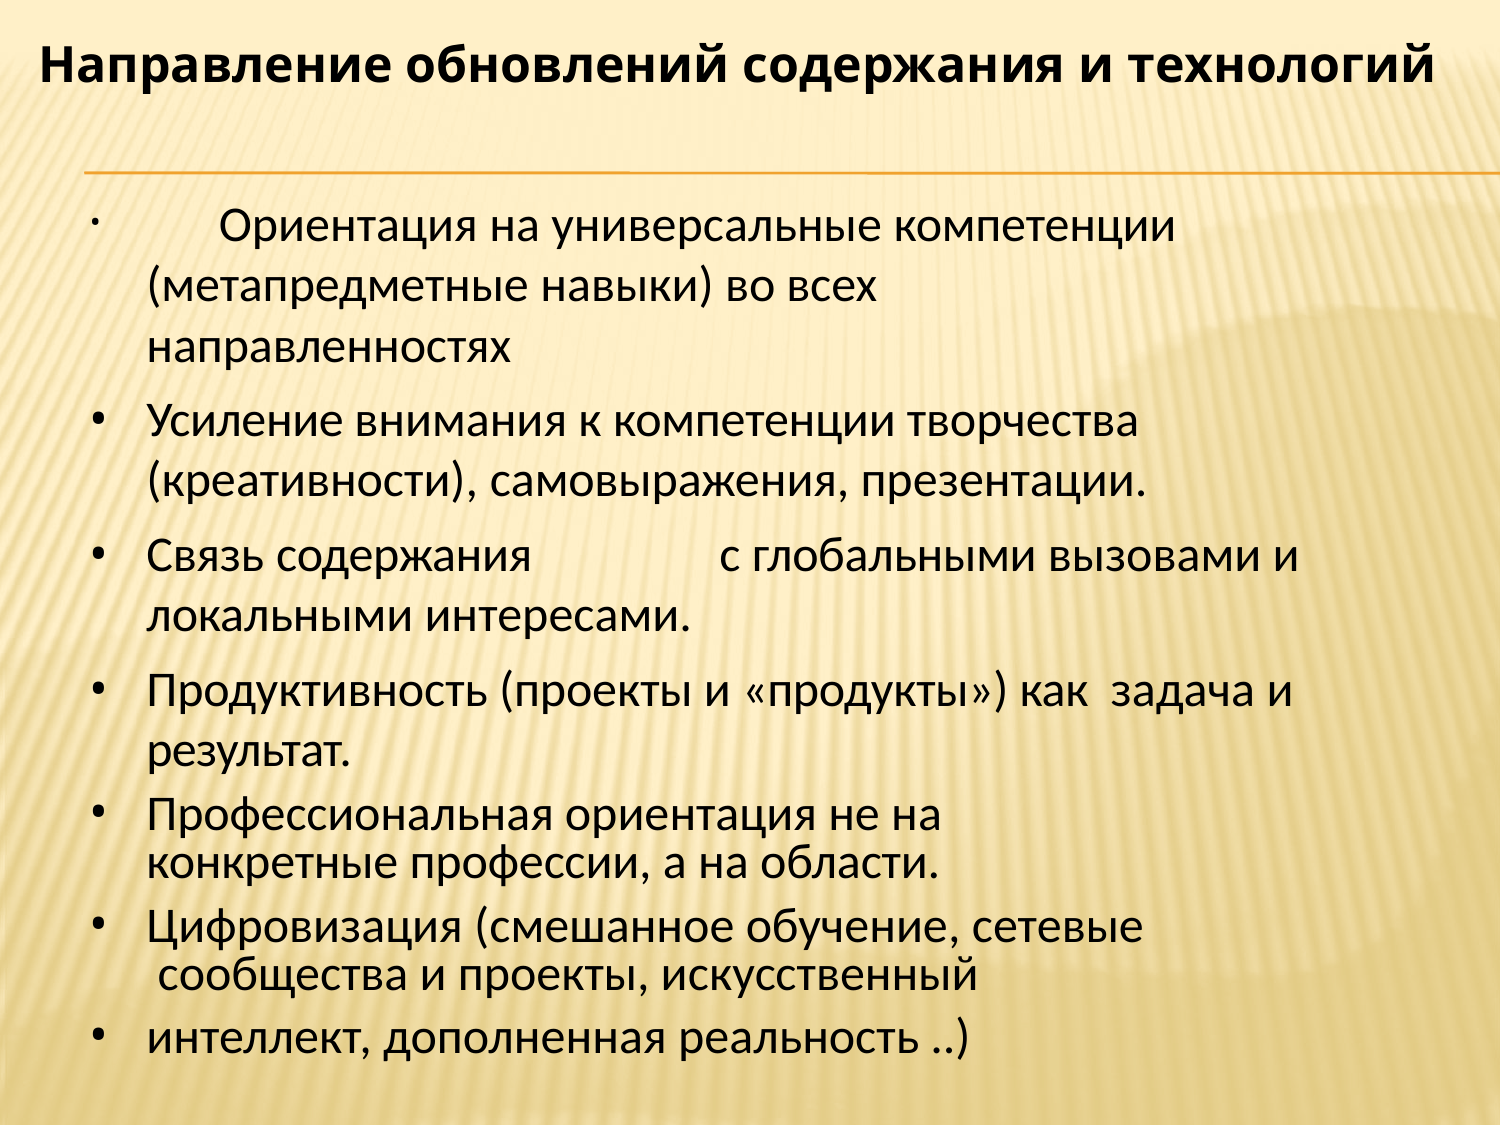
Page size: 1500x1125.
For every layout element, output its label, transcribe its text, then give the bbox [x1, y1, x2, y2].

text_box Направление обновлений содержания и технологий [0, 24, 1475, 100]
text_box Ориентация на универсальные компетенции (метапредметные навыки) во всех направленностях Усиление внимания к компетенции творчества (креативности), самовыражения, презентации. Связь содержания с глобальными вызовами и локальными интересами. Продуктивность (проекты и «продукты») как задача и результат. Профессиональная ориентация не на конкретные профессии, а на области. Цифровизация (смешанное обучение, сетевые сообщества и проекты, искусственный интеллект, дополненная реальность ..) [87, 174, 1403, 1064]
